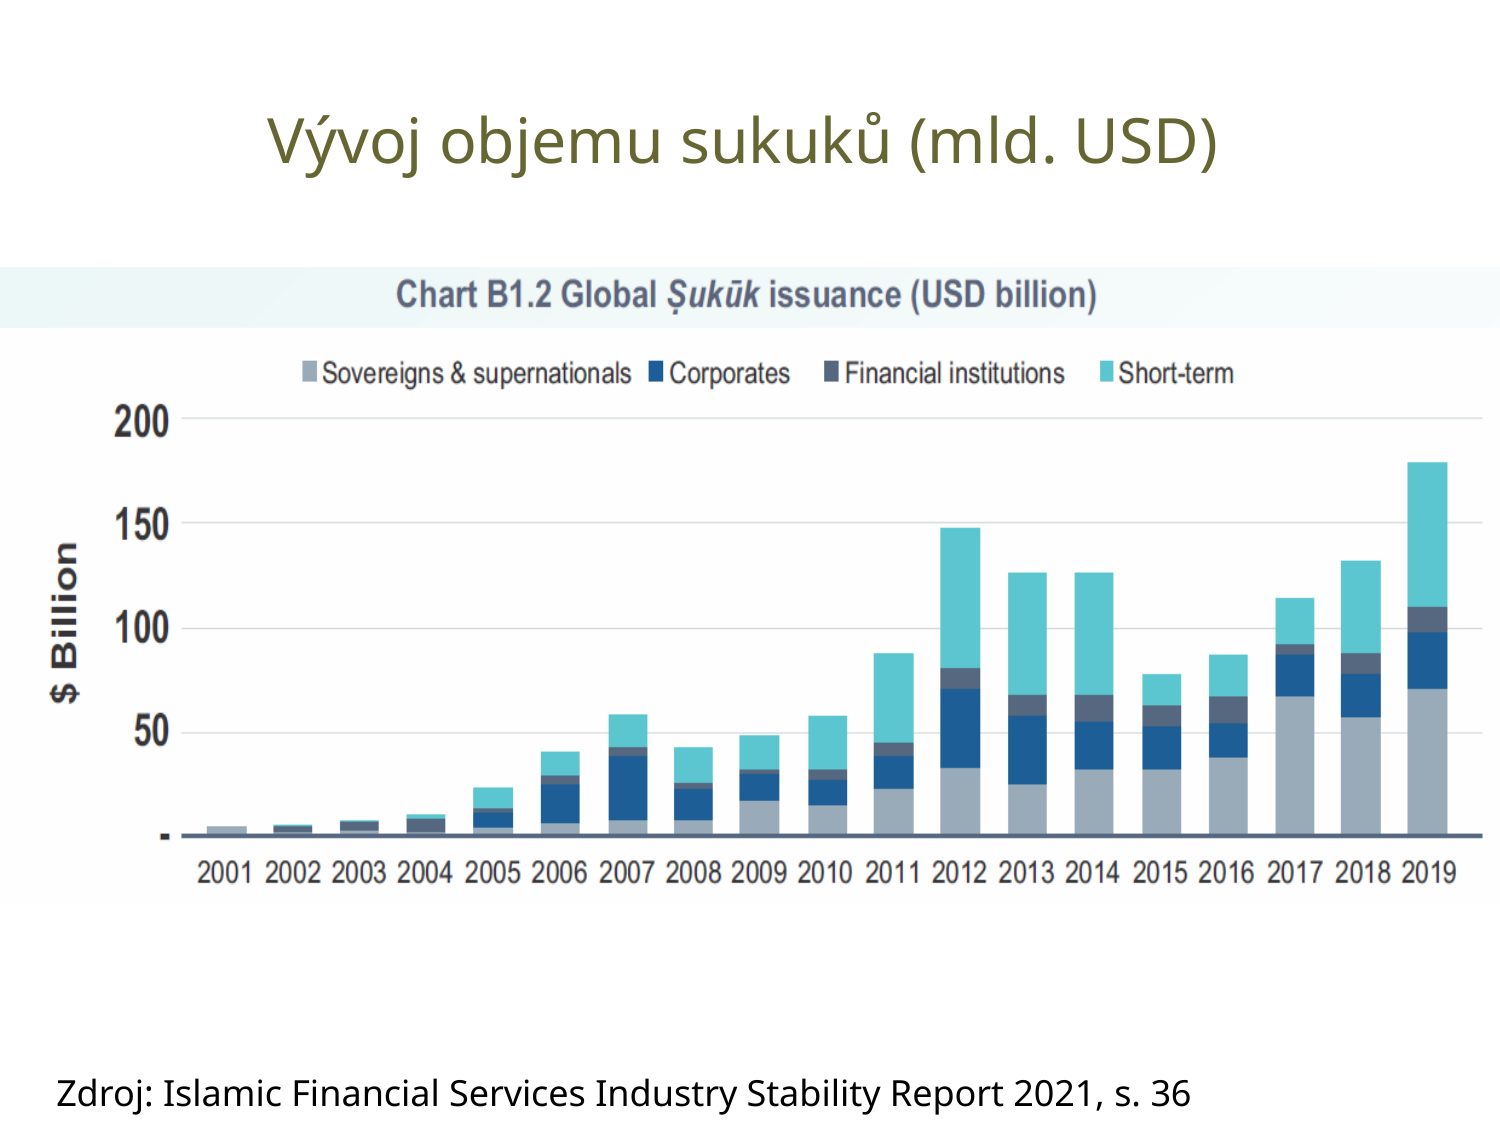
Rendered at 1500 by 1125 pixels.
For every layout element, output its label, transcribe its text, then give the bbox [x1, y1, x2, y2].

list Zdroj: Islamic Financial Services Industry Stability Report 2021, s. 36 [41, 1062, 1282, 1123]
picture [0, 266, 1500, 906]
slide_number 28 [1149, 1074, 1500, 1125]
title Vývoj objemu sukuků (mld. USD) [62, 44, 1426, 233]
